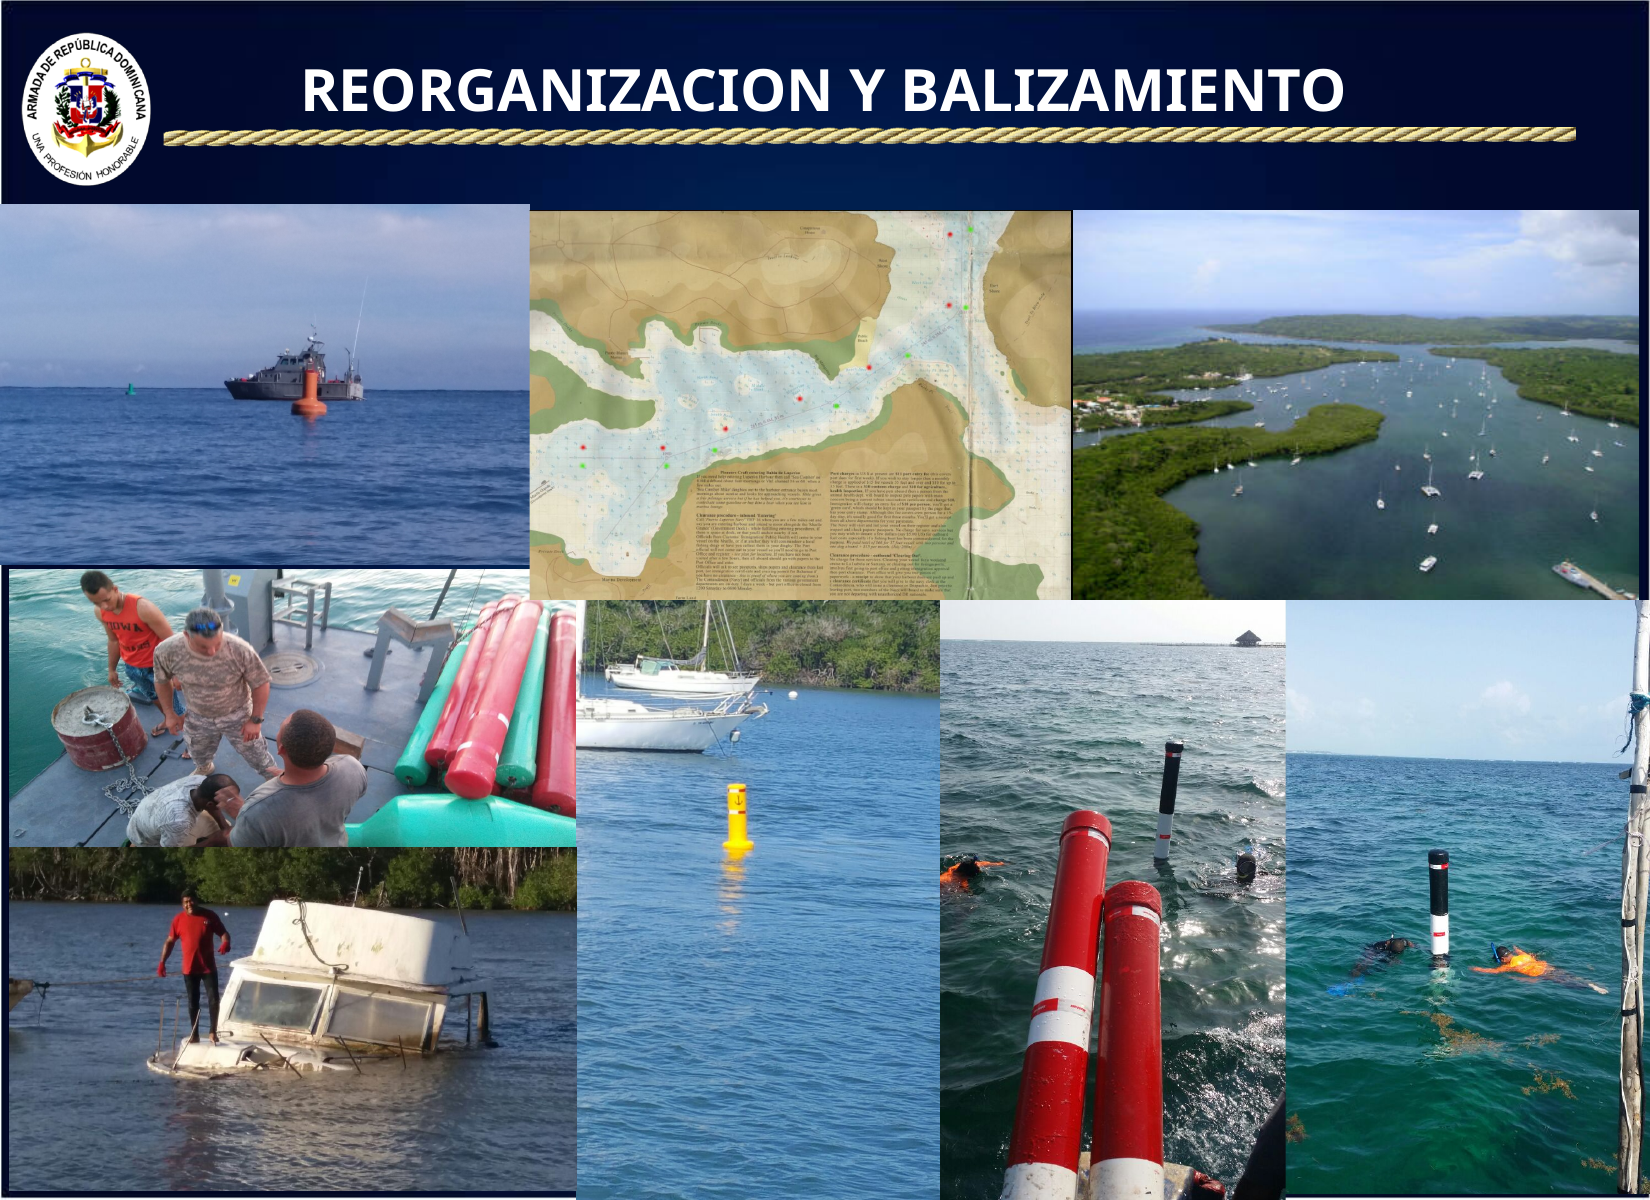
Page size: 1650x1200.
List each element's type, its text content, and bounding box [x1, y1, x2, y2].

text_box REORGANIZACION Y BALIZAMIENTO [210, 45, 1451, 125]
picture [0, 0, 1650, 1200]
